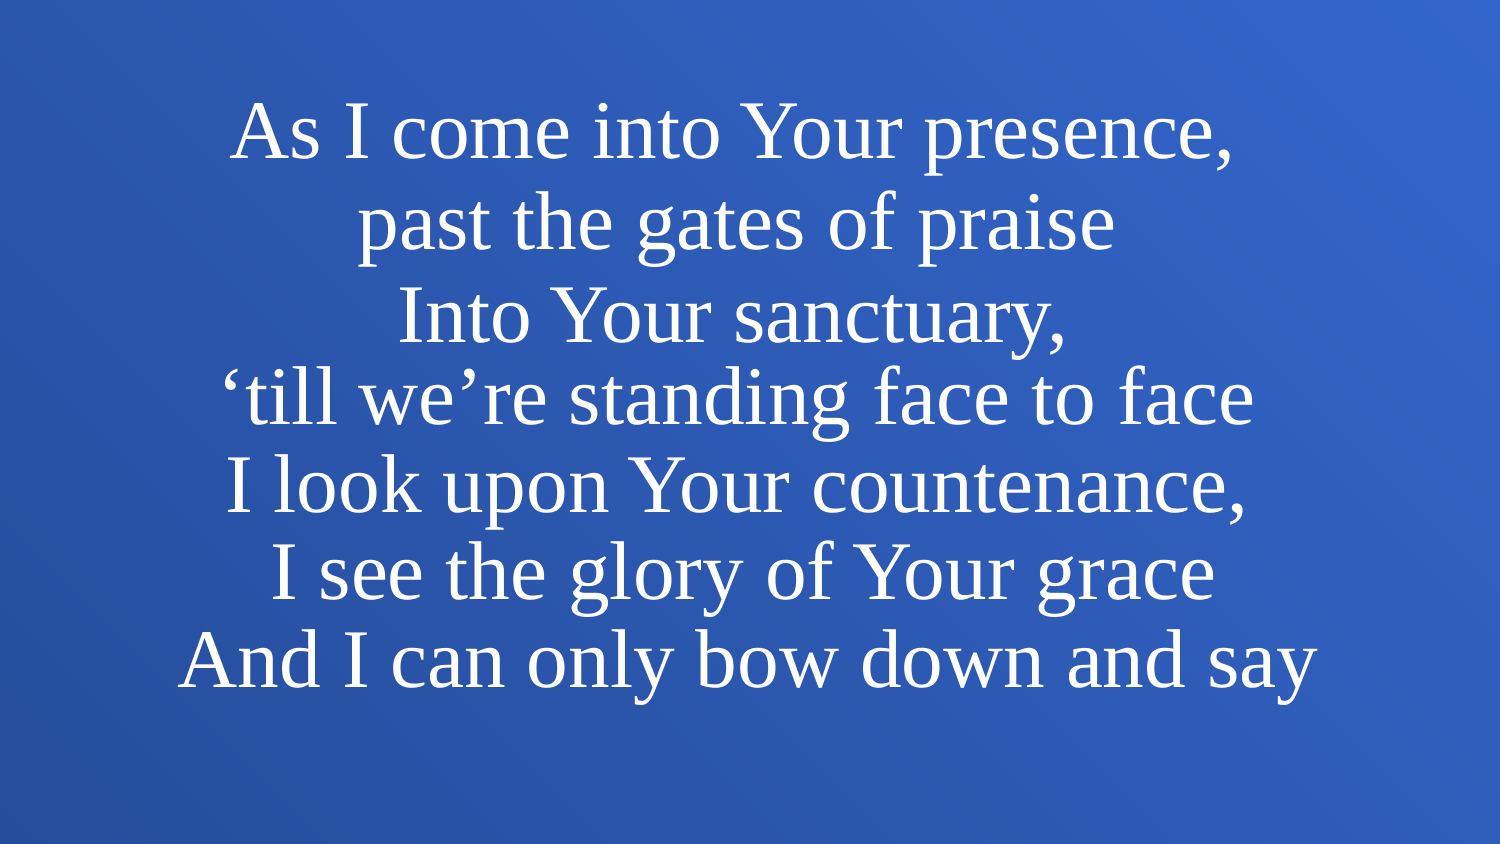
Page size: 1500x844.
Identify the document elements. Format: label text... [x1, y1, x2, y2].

text_box Into Your sanctuary, [0, 251, 1494, 367]
text_box I look upon Your countenance, [0, 449, 1488, 508]
text_box ‘till we’re standing face to face [0, 334, 1488, 449]
text_box As I come into Your presence, [0, 68, 1494, 183]
text_box past the gates of praise [0, 158, 1488, 274]
text_box I see the glory of Your grace [0, 508, 1494, 624]
text_box And I can only bow down and say [0, 596, 1499, 712]
